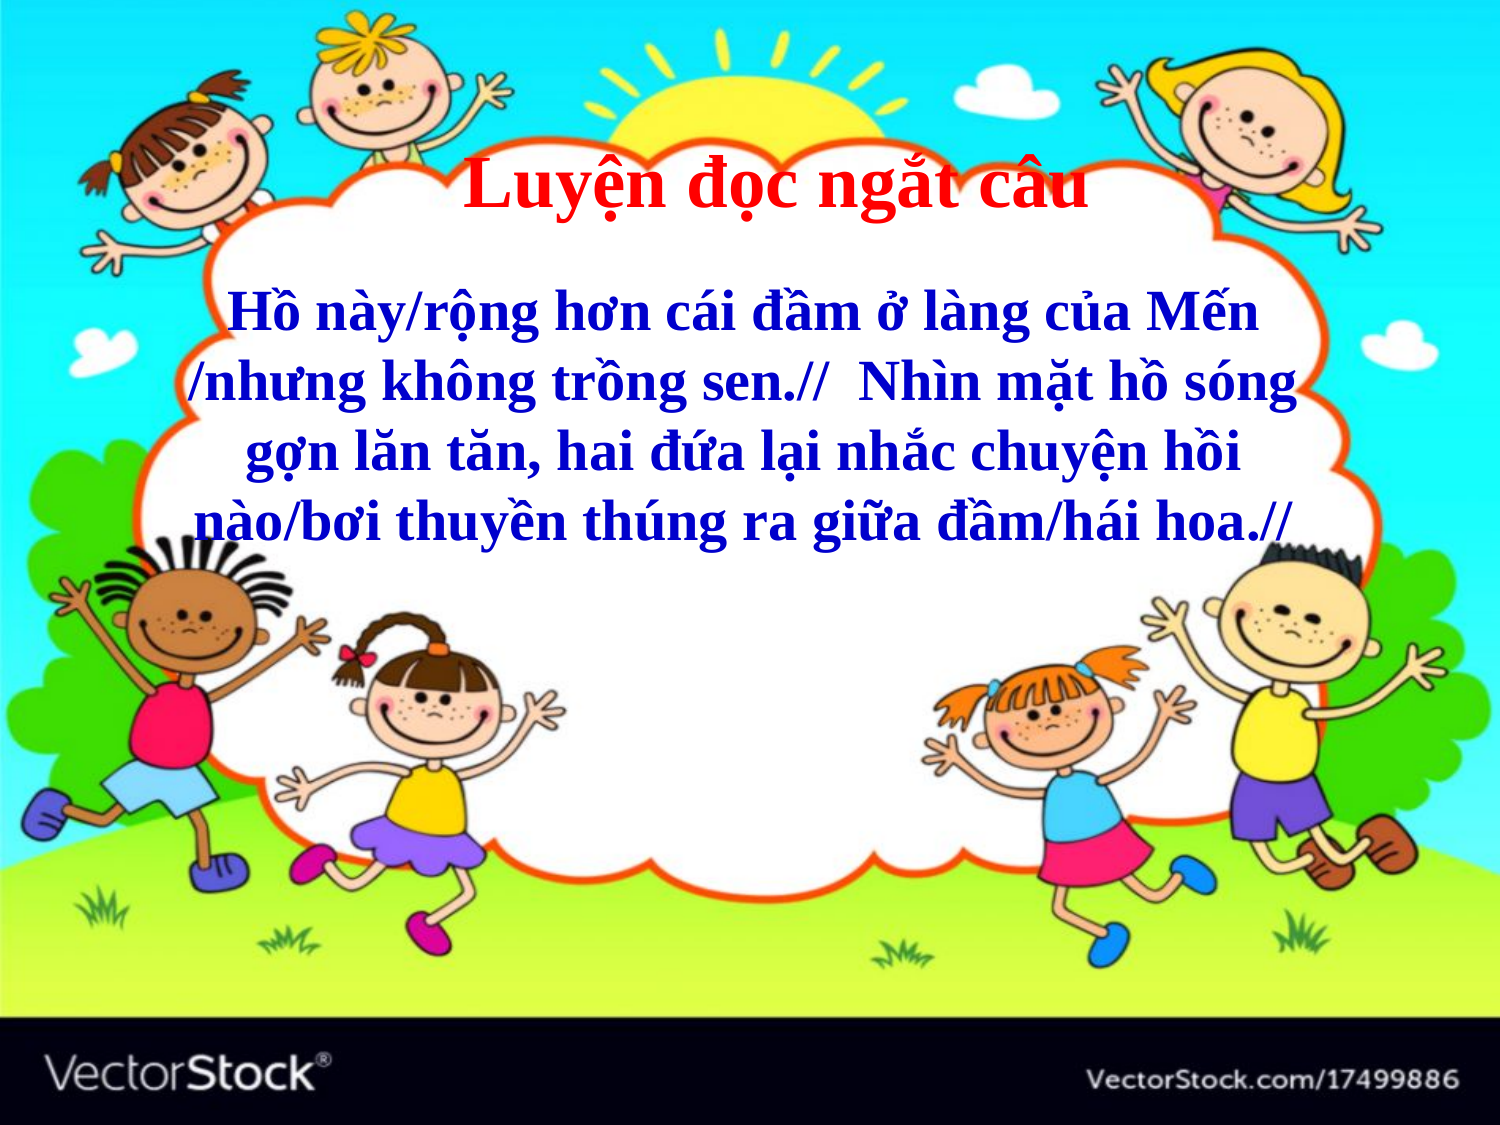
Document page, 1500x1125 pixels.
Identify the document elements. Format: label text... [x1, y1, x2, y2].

text_box Luyện đọc ngắt câu [448, 124, 1163, 230]
text_box Hồ này/rộng hơn cái đầm ở làng của Mến /nhưng không trồng sen.// Nhìn mặt hồ sóng gợn lăn tăn, hai đứa lại nhắc chuyện hồi nào/bơi thuyền thúng ra giữa đầm/hái hoa.// [162, 264, 1325, 560]
picture [0, 0, 1500, 1125]
